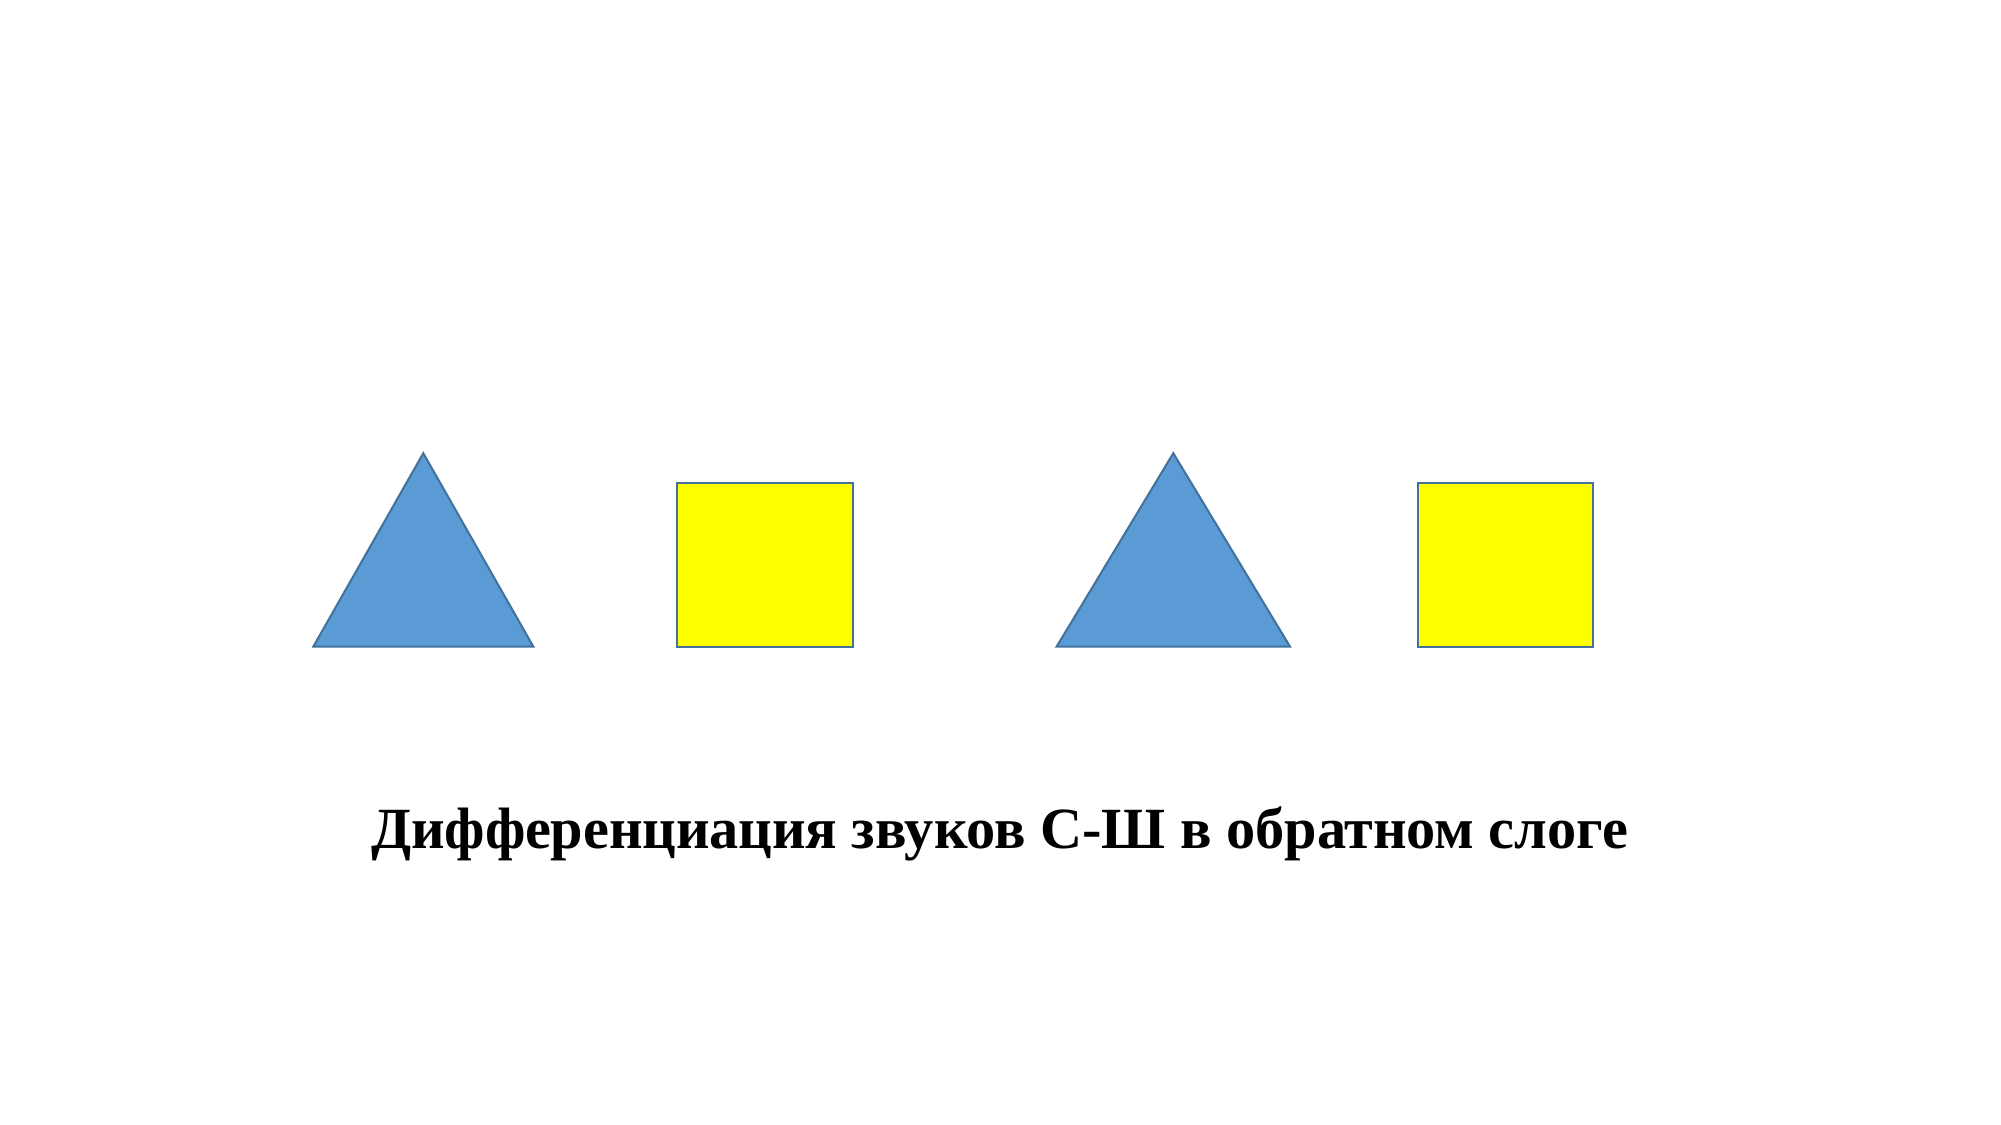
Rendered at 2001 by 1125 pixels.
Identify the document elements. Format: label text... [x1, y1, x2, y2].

text_box [1417, 482, 1594, 648]
text_box [311, 451, 536, 648]
text_box [1054, 451, 1292, 648]
text_box [676, 482, 854, 648]
list Дифференциация звуков С-Ш в обратном слоге [137, 113, 1863, 1014]
